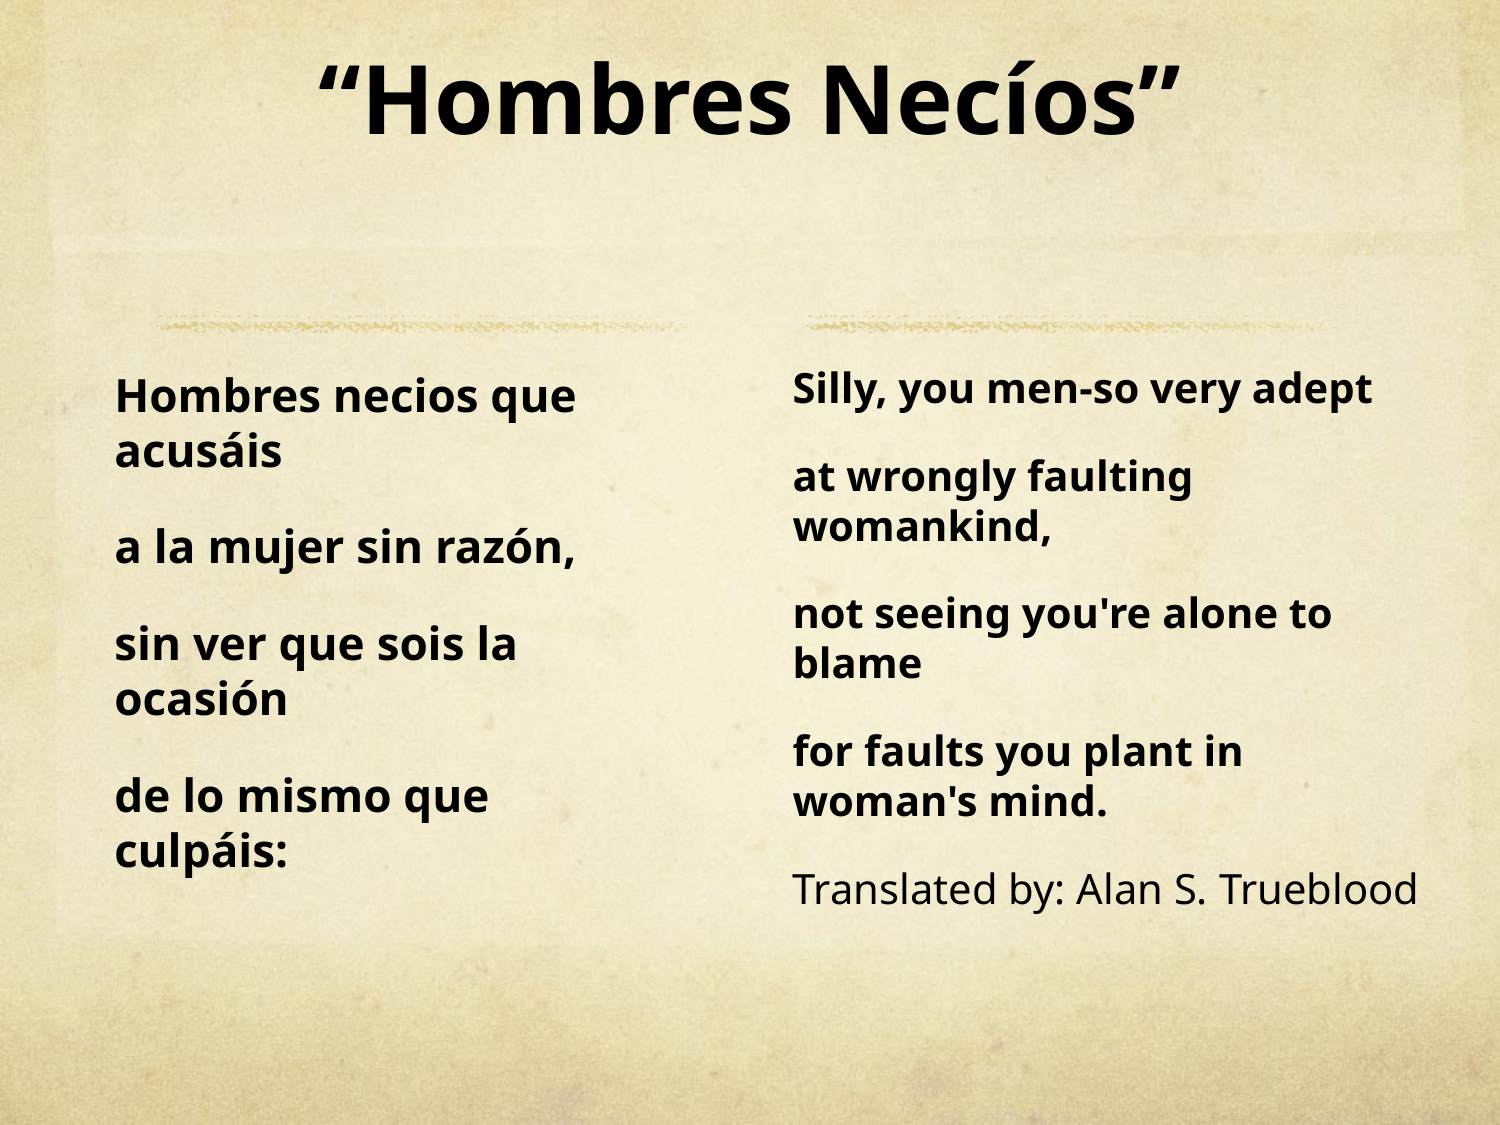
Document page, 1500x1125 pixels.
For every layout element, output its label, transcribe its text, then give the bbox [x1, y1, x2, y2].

list Silly, you men-so very adept at wrongly faulting womankind, not seeing you're alone to blame for faults you plant in woman's mind. Translated by: Alan S. Trueblood [777, 354, 1449, 923]
list Hombres necios que acusáis a la mujer sin razón, sin ver que sois la ocasión de lo mismo que culpáis: [99, 358, 685, 952]
picture [0, 0, 1500, 1125]
title “Hombres Necíos” [150, 82, 1350, 225]
